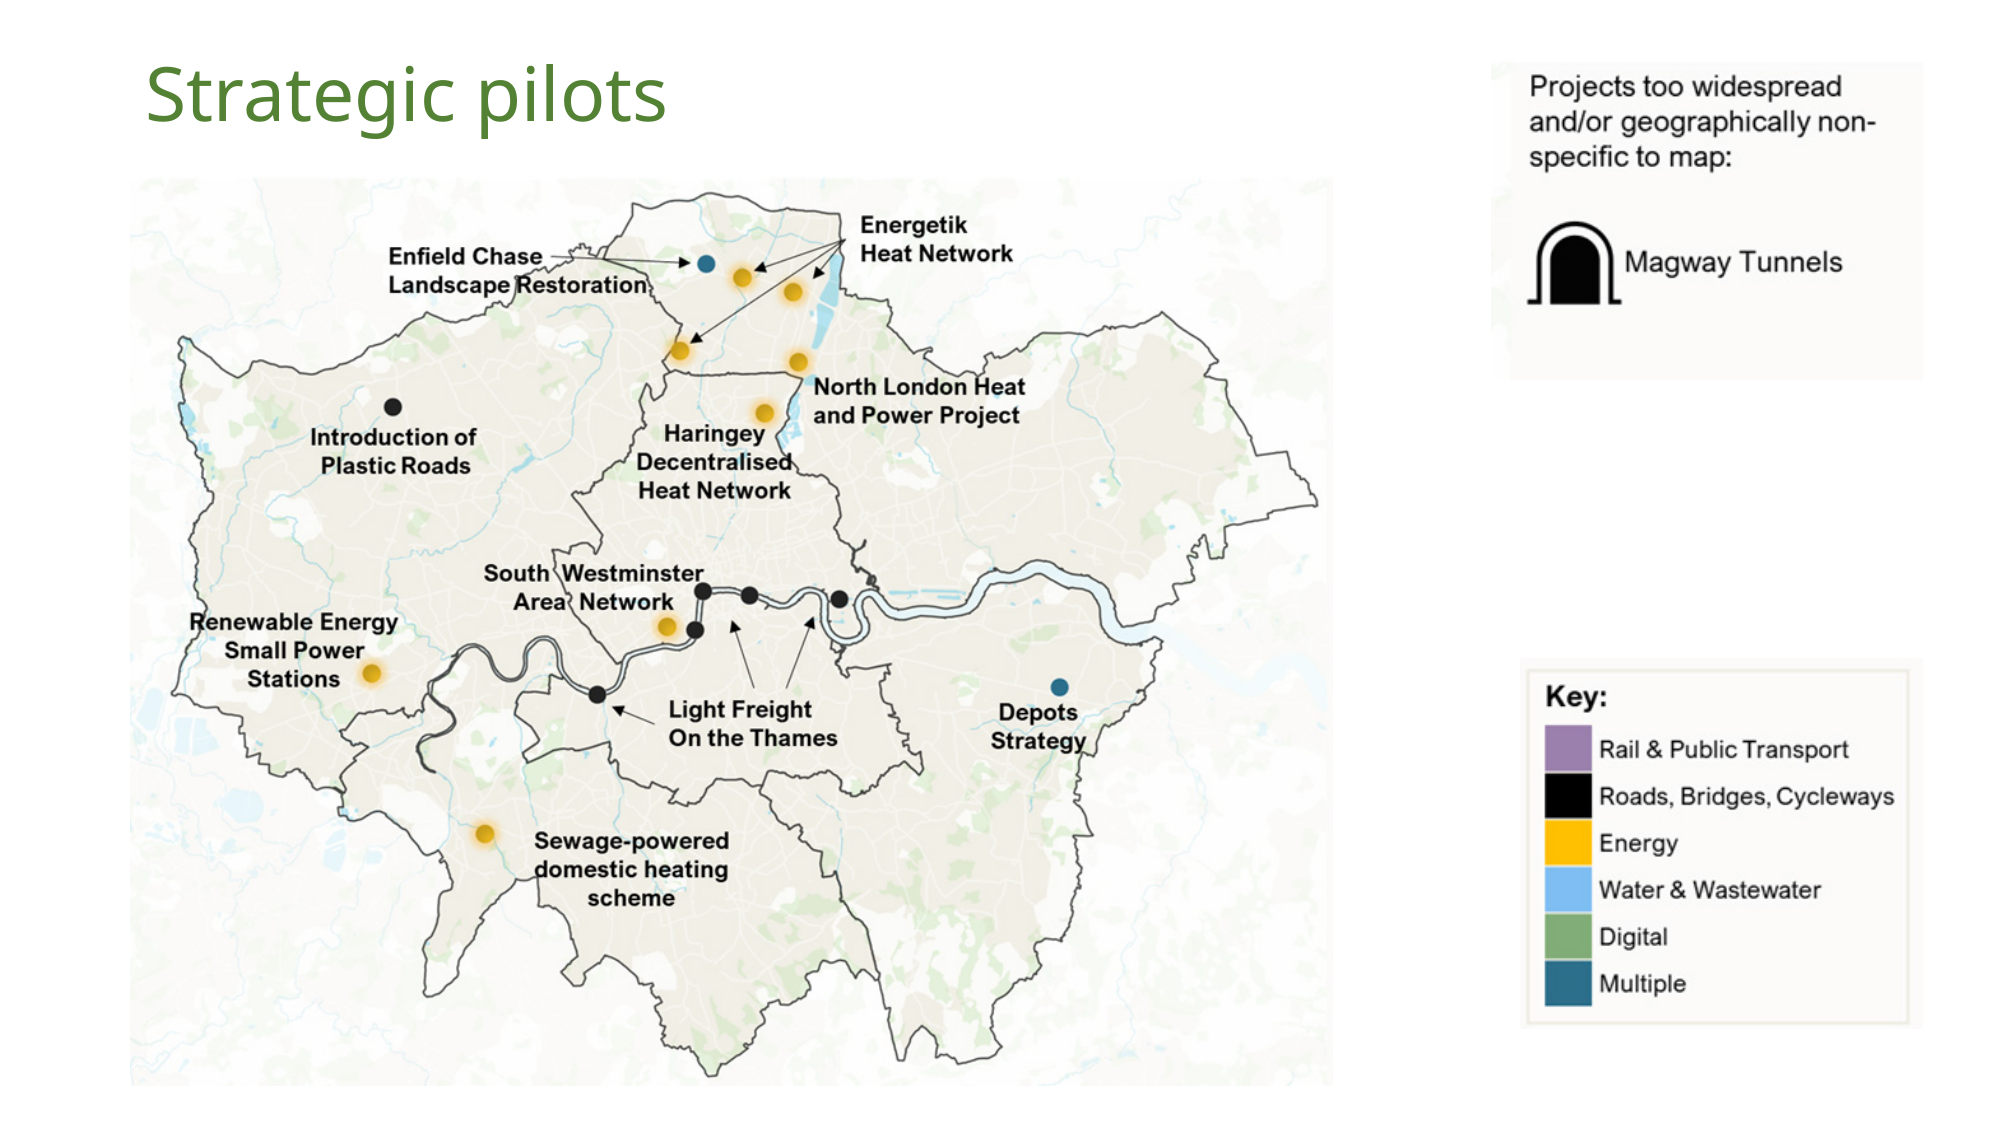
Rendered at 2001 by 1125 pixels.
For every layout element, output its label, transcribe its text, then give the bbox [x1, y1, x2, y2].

text_box Strategic pilots [130, 38, 1897, 144]
picture [130, 176, 1333, 1086]
picture [1520, 658, 1923, 1029]
picture [1491, 59, 1923, 380]
